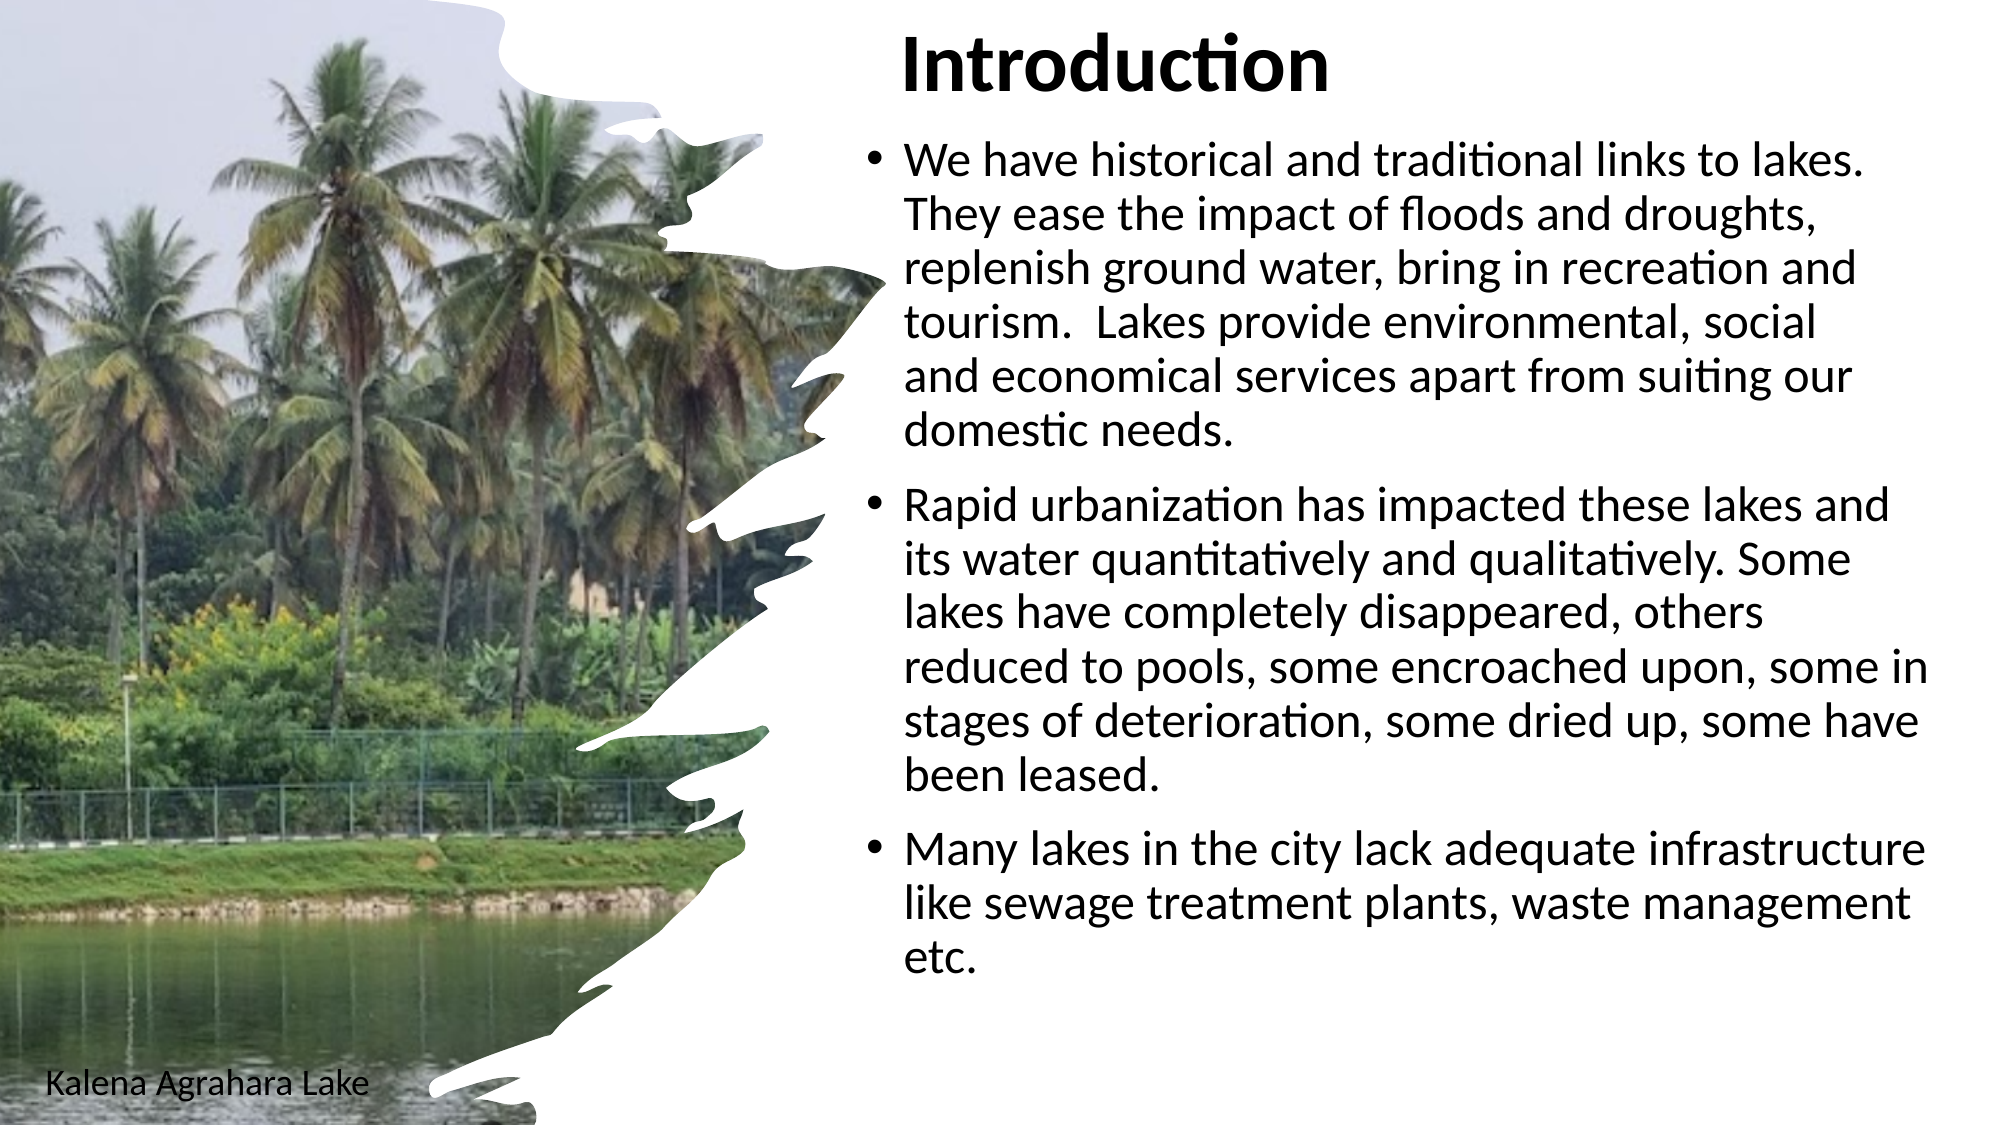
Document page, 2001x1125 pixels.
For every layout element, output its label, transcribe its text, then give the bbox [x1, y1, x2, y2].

text_box Introduction [886, 0, 1642, 116]
list We have historical and traditional links to lakes. They ease the impact of floods and droughts, replenish ground water, bring in recreation and tourism. Lakes provide environmental, social and economical services apart from suiting our domestic needs. Rapid urbanization has impacted these lakes and its water quantitatively and qualitatively. Some lakes have completely disappeared, others reduced to pools, some encroached upon, some in stages of deterioration, some dried up, some have been leased. Many lakes in the city lack adequate infrastructure like sewage treatment plants, waste management etc. [886, 57, 1957, 972]
picture [0, 0, 886, 1125]
text_box [886, 0, 2000, 1125]
text_box [1344, 732, 1375, 792]
